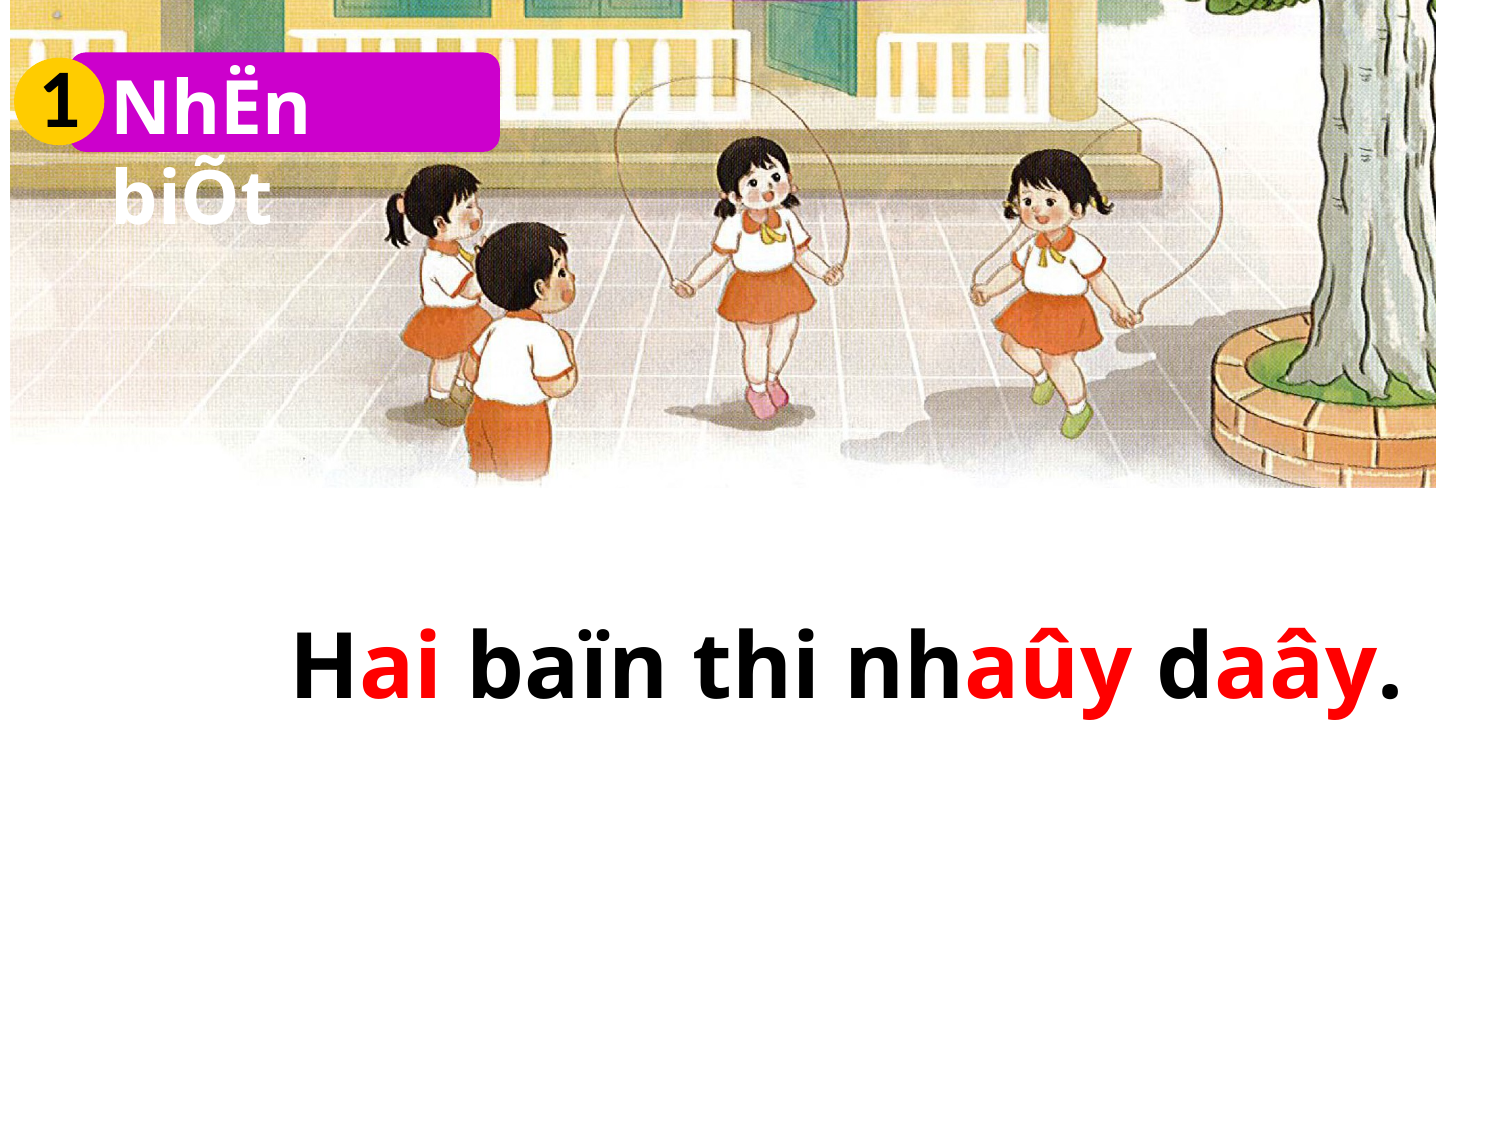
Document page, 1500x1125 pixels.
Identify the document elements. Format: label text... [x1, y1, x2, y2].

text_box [13, 36, 501, 159]
picture [10, 0, 1436, 488]
text_box Hai baïn thi nhaûy daây. [274, 599, 1500, 725]
